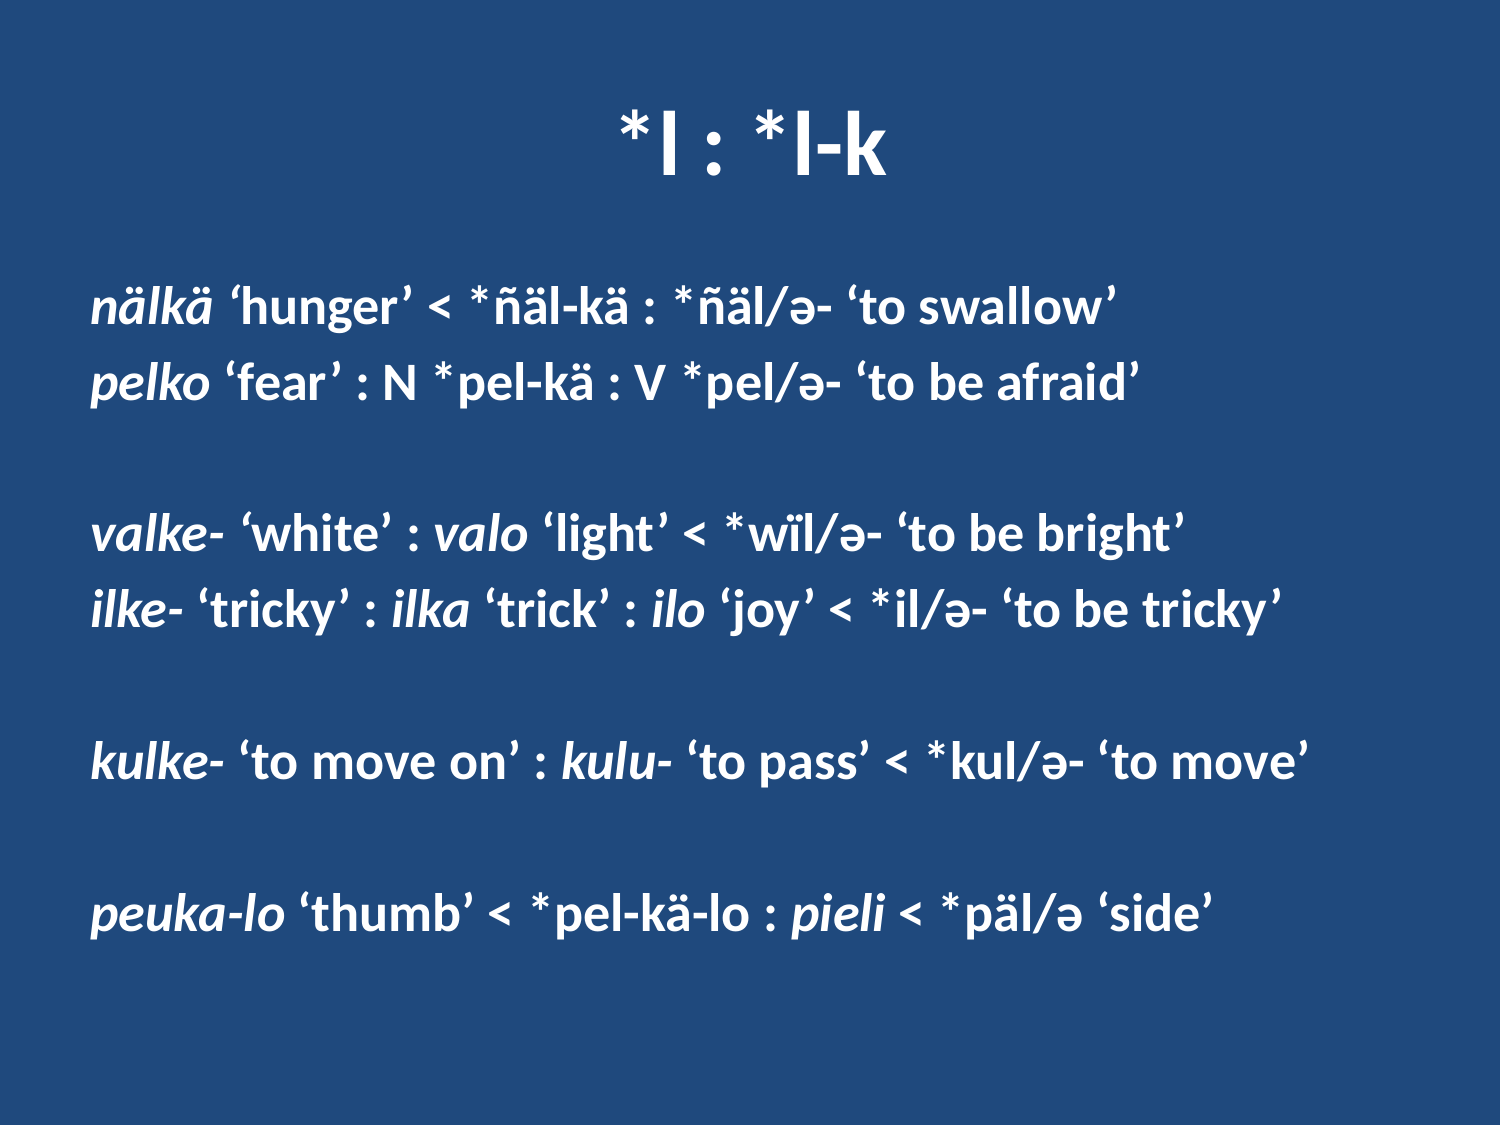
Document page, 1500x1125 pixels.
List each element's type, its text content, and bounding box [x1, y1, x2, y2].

list nälkä ‘hunger’ < *ñäl-kä : *ñäl/ə- ‘to swallow’ pelko ‘fear’ : N *pel-kä : V *pel/ə- ‘to be afraid’ valke- ‘white’ : valo ‘light’ < *wïl/ə- ‘to be bright’ ilke- ‘tricky’ : ilka ‘trick’ : ilo ‘joy’ < *il/ə- ‘to be tricky’ kulke- ‘to move on’ : kulu- ‘to pass’ < *kul/ə- ‘to move’ peuka-lo ‘thumb’ < *pel-kä-lo : pieli < *päl/ə ‘side’ [75, 262, 1425, 1005]
title *l : *l-k [75, 45, 1425, 233]
